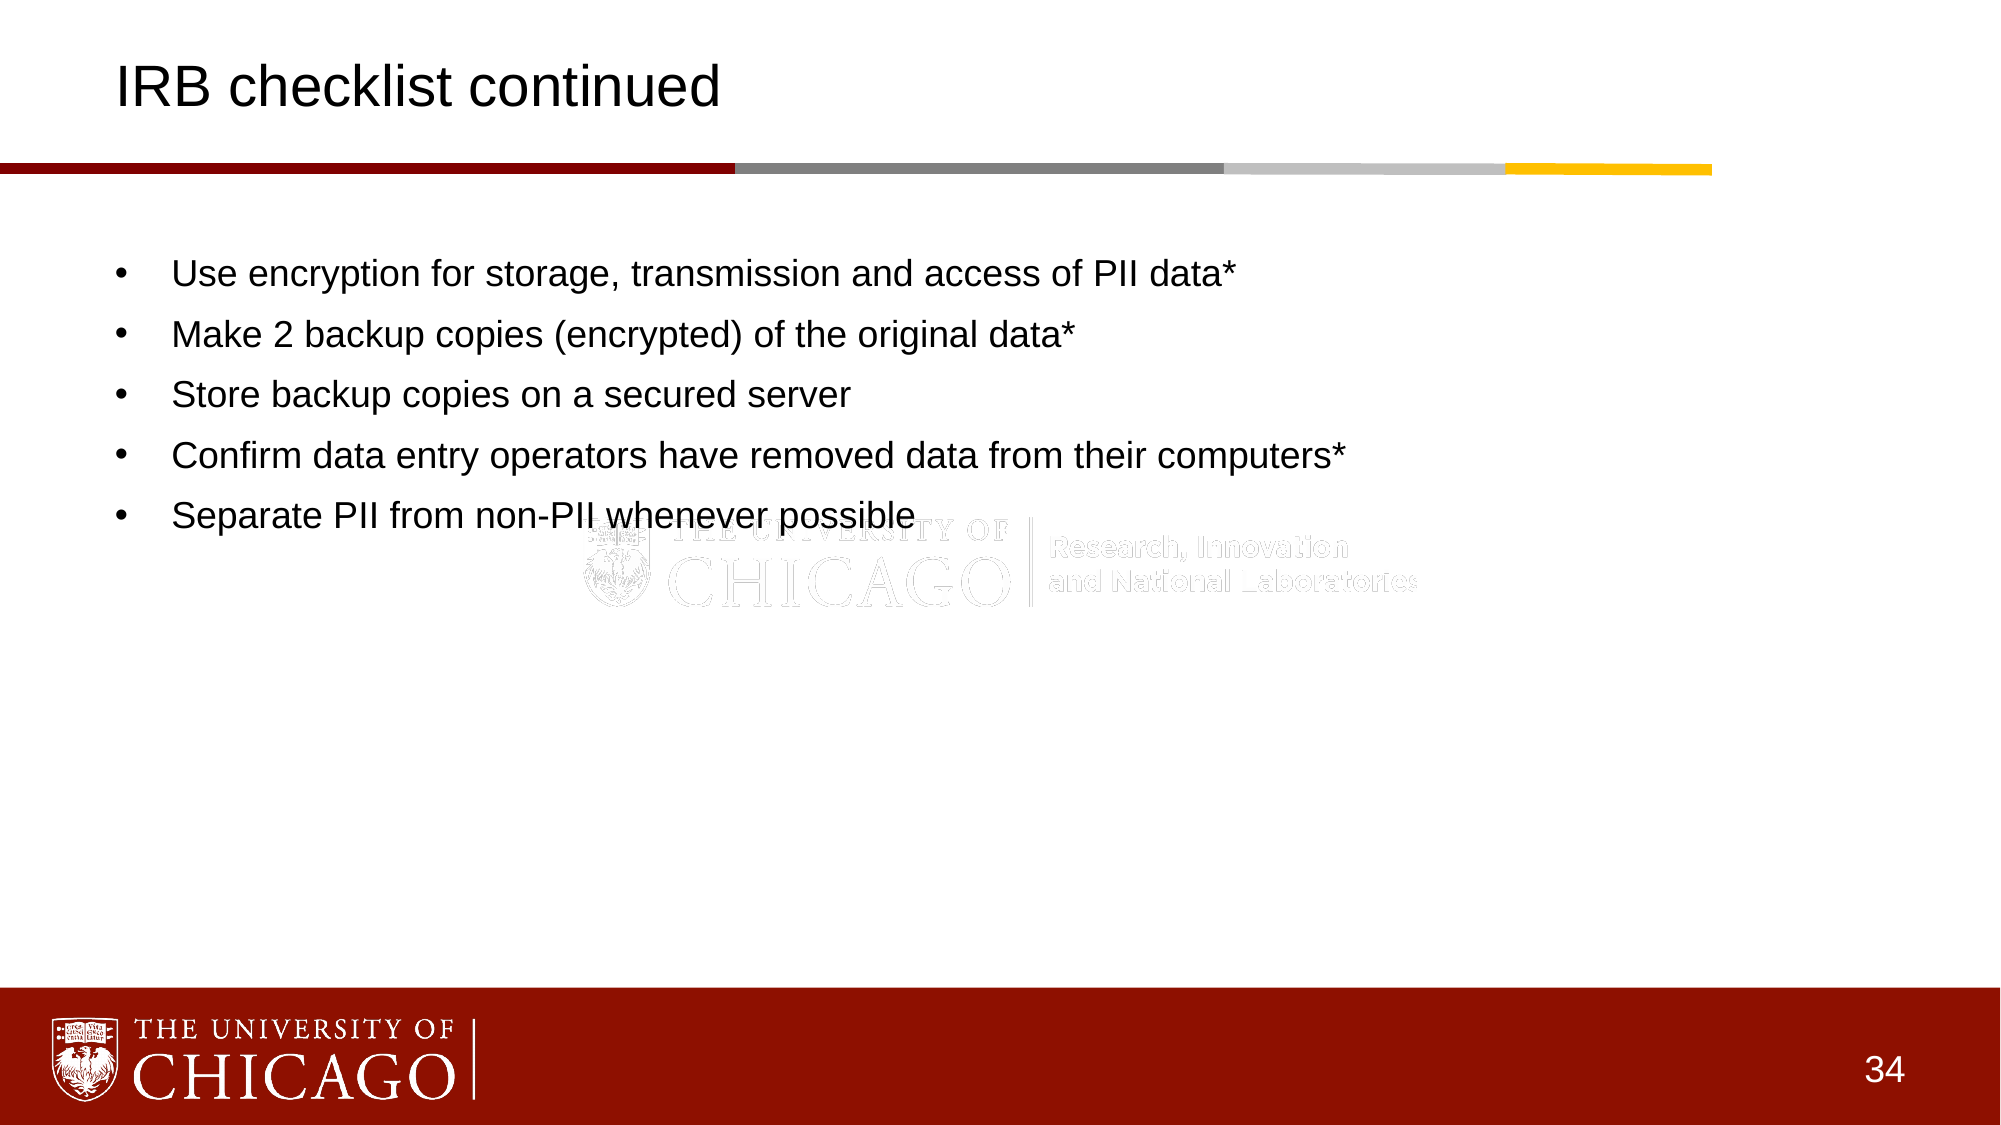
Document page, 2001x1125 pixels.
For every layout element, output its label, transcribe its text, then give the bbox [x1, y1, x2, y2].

list Use encryption for storage, transmission and access of PII data* Make 2 backup copies (encrypted) of the original data* Store backup copies on a secured server Confirm data entry operators have removed data from their computers* Separate PII from non-PII whenever possible [99, 246, 1900, 901]
title IRB checklist continued [100, 5, 1901, 161]
picture [27, 992, 485, 1119]
